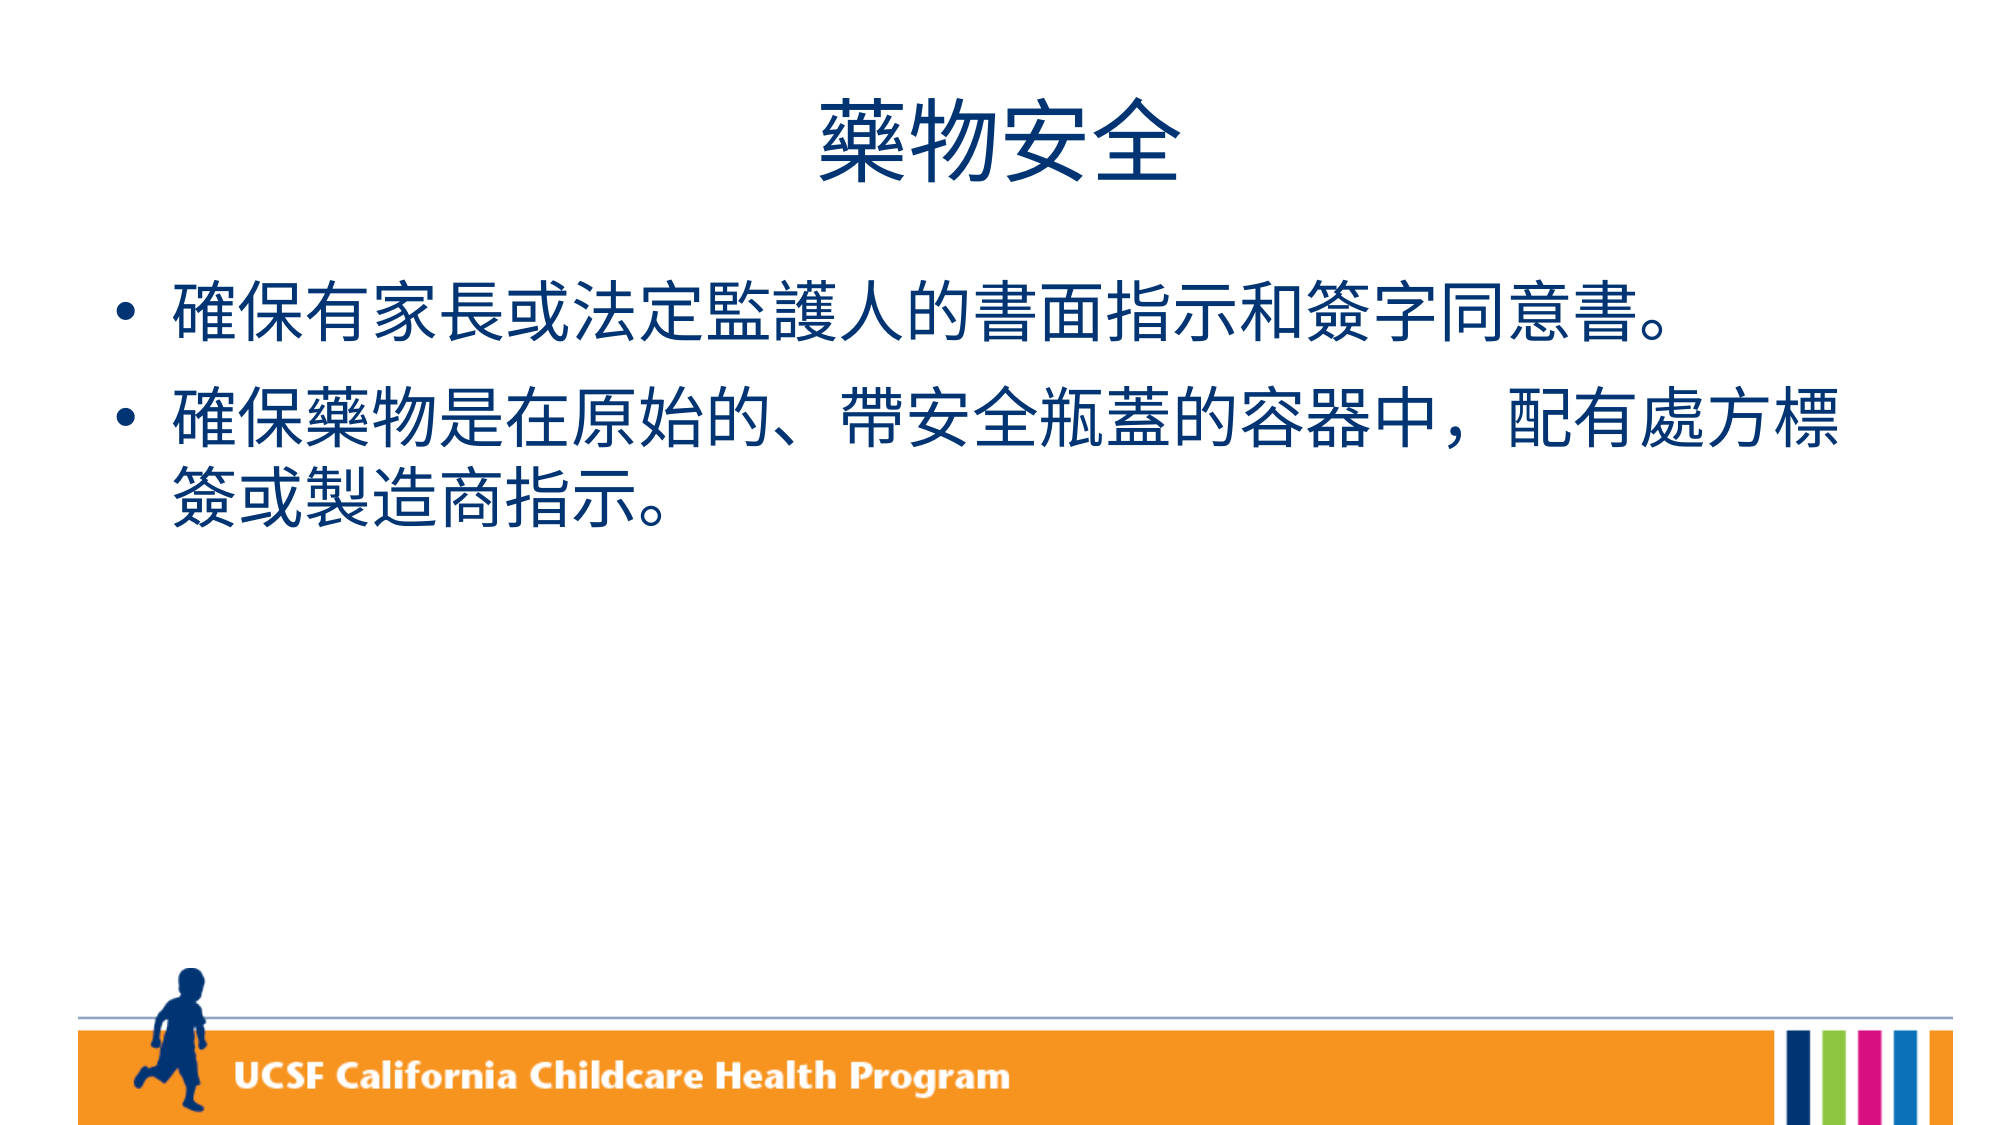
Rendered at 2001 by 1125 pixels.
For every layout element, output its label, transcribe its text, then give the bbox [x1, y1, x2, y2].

title 藥物安全 [99, 45, 1900, 233]
picture [78, 968, 1953, 1125]
list 確保有家長或法定監護人的書面指示和簽字同意書。 確保藥物是在原始的、帶安全瓶蓋的容器中，配有處方標簽或製造商指示。 [99, 262, 1900, 1005]
